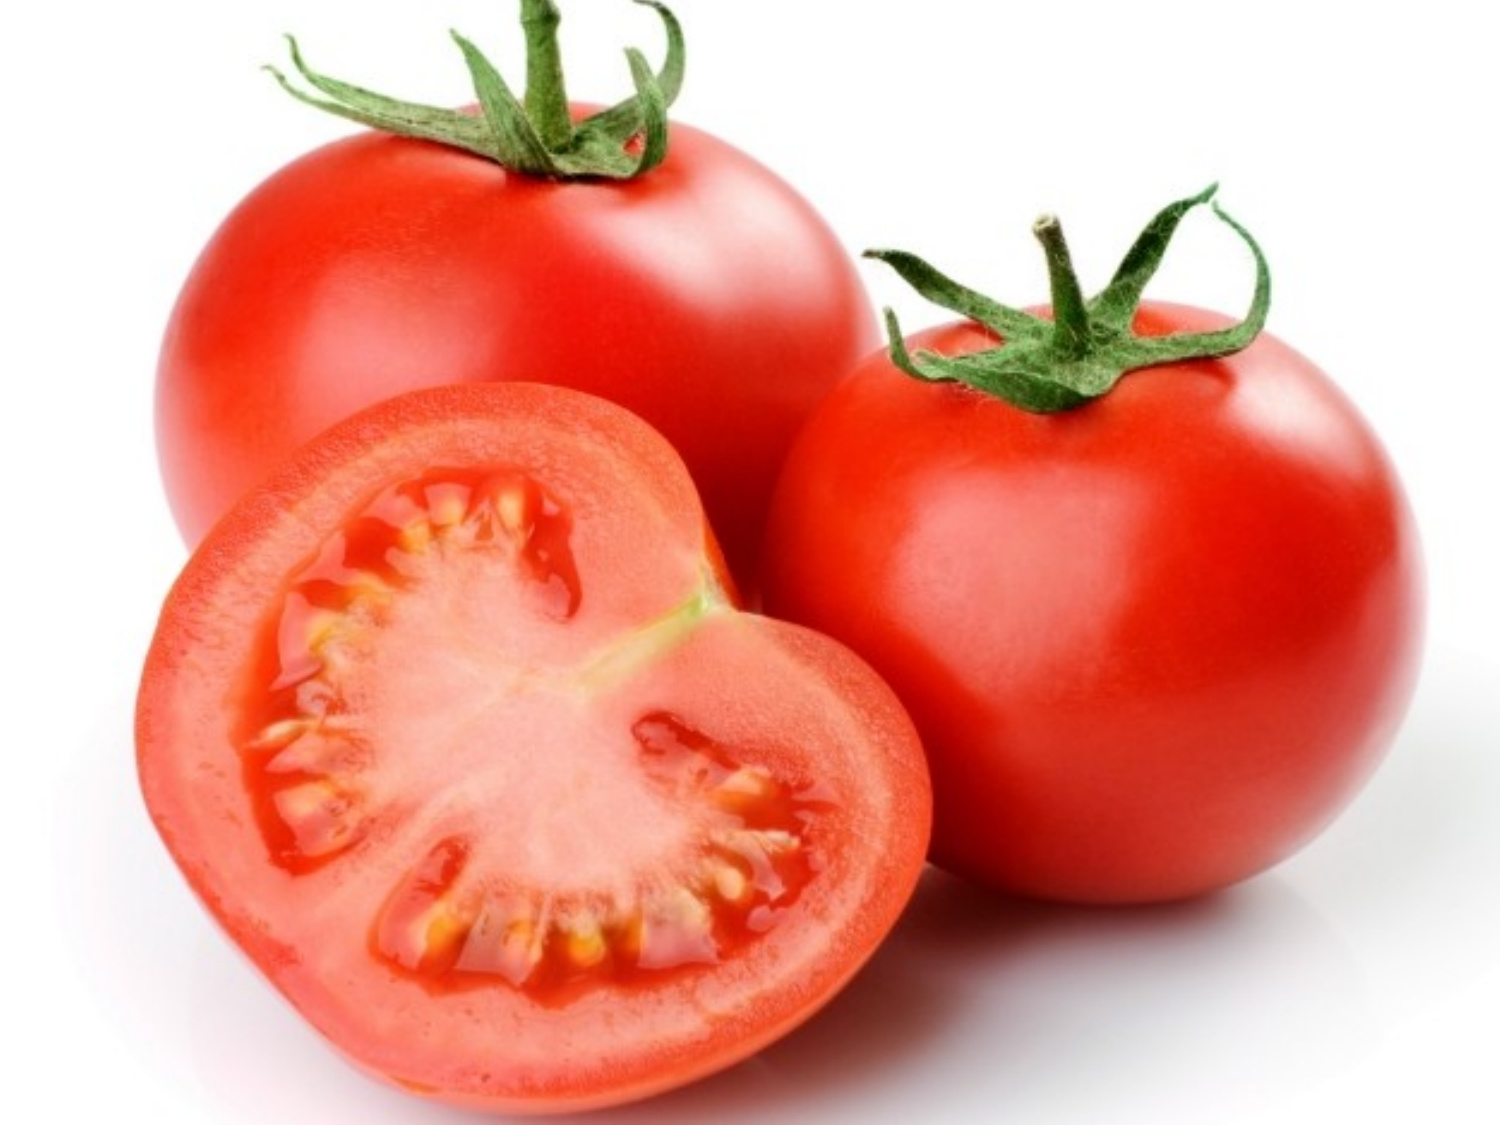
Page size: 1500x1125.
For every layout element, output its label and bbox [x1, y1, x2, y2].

list [0, 0, 1500, 1125]
